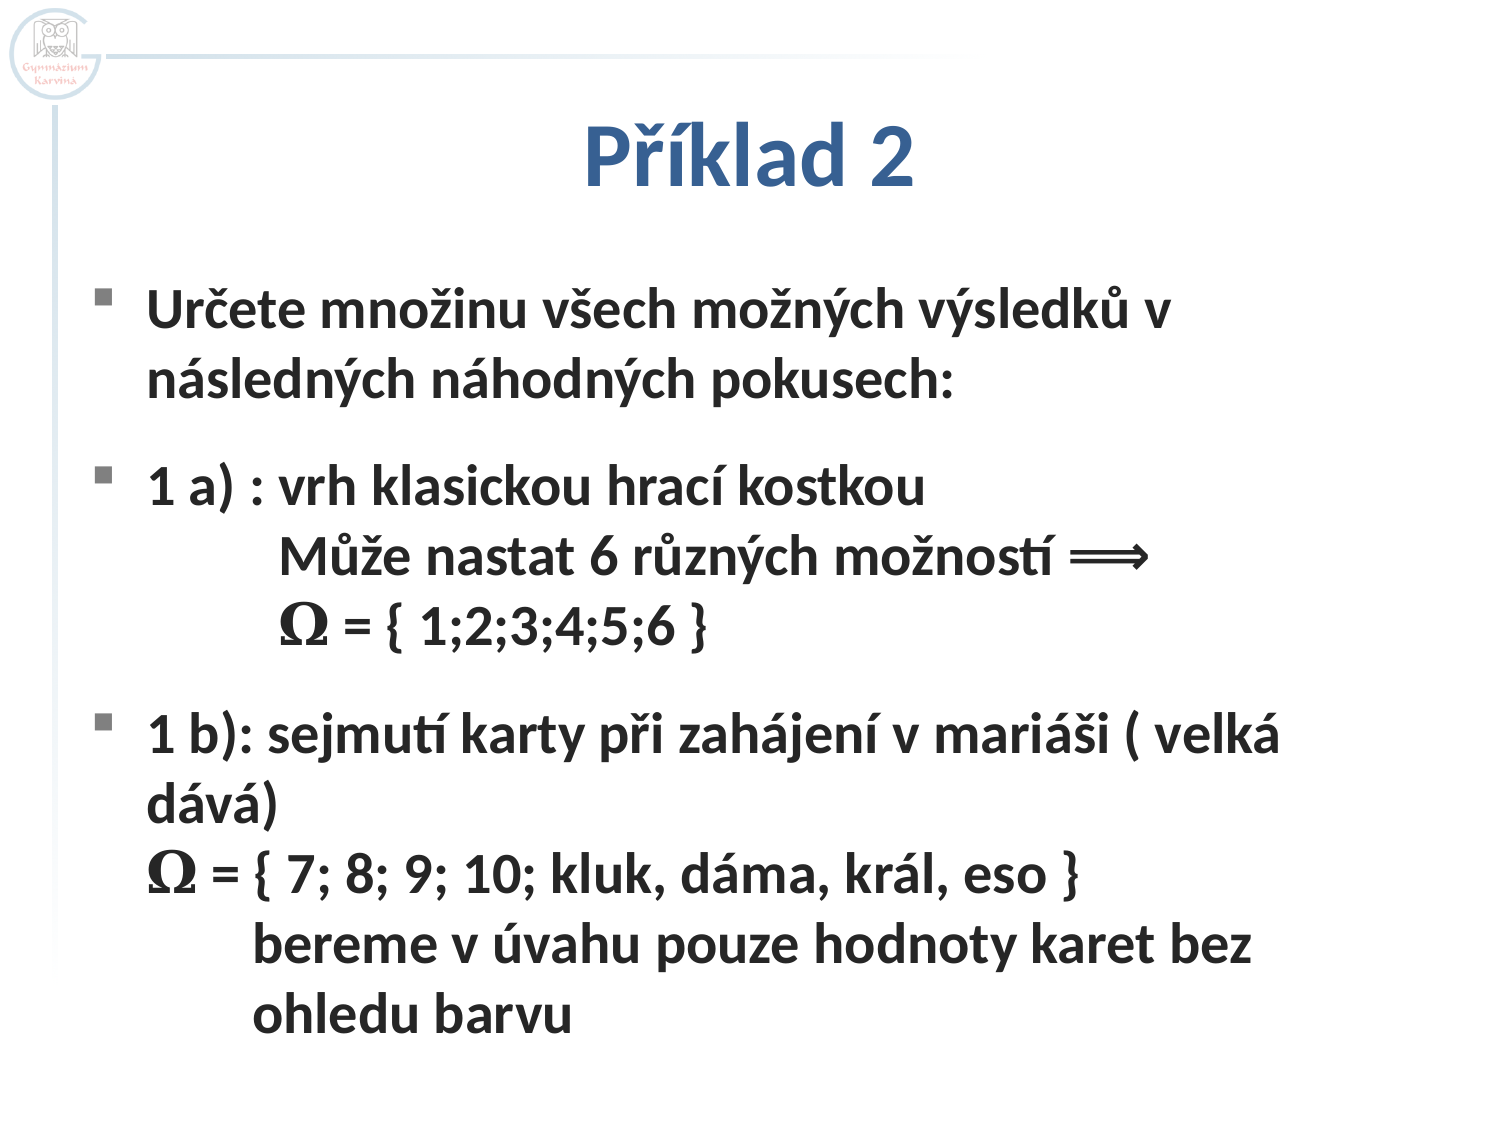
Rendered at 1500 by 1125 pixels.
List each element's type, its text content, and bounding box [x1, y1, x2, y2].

title Příklad 2 [75, 56, 1425, 244]
list Určete množinu všech možných výsledků v následných náhodných pokusech: 1 a) : vrh klasickou hrací kostkou Může nastat 6 různých možností ⟹ 𝛀 = { 1;2;3;4;5;6 } 1 b): sejmutí karty při zahájení v mariáši ( velká dává) 𝛀 = { 7; 8; 9; 10; kluk, dáma, král, eso } bereme v úvahu pouze hodnoty karet bez ohledu barvu [75, 262, 1425, 1047]
picture [52, 105, 58, 992]
picture [8, 5, 104, 101]
